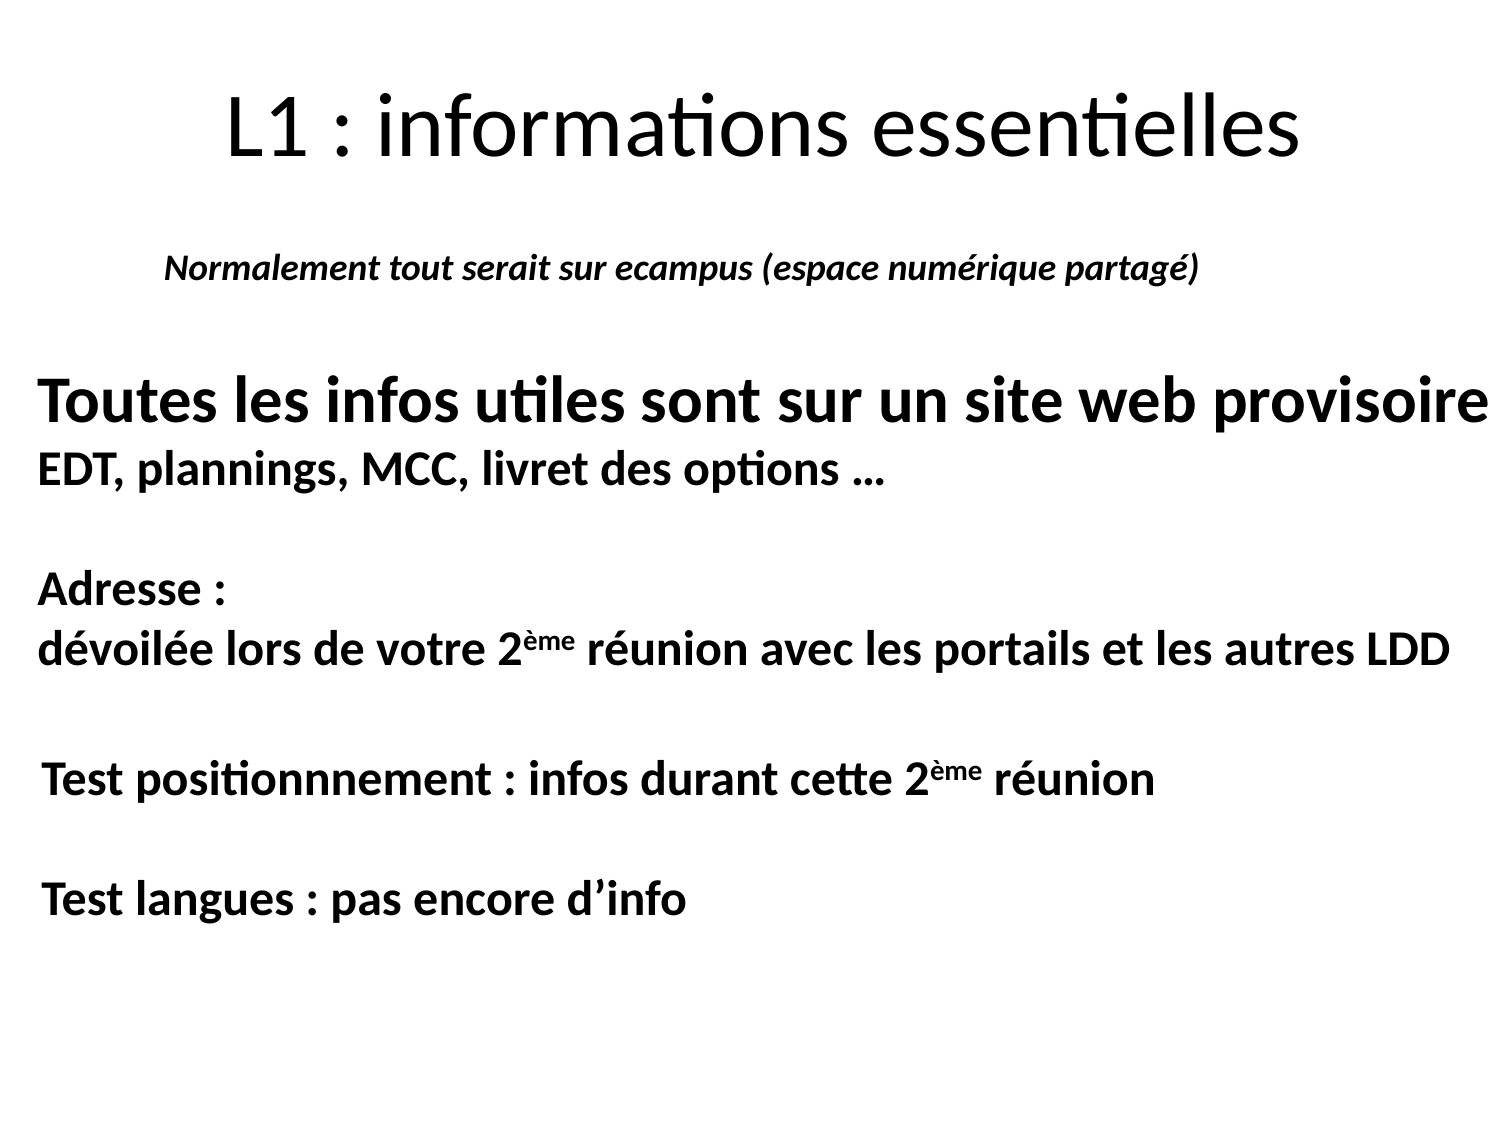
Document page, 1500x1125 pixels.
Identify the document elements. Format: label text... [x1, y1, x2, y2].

text_box Toutes les infos utiles sont sur un site web provisoire EDT, plannings, MCC, livret des options … Adresse : dévoilée lors de votre 2ème réunion avec les portails et les autres LDD [22, 348, 1500, 683]
text_box Normalement tout serait sur ecampus (espace numérique partagé) [149, 235, 1217, 296]
text_box Test positionnnement : infos durant cette 2ème réunion Test langues : pas encore d’info [26, 738, 1171, 934]
text_box L1 : informations essentielles [210, 57, 1319, 183]
